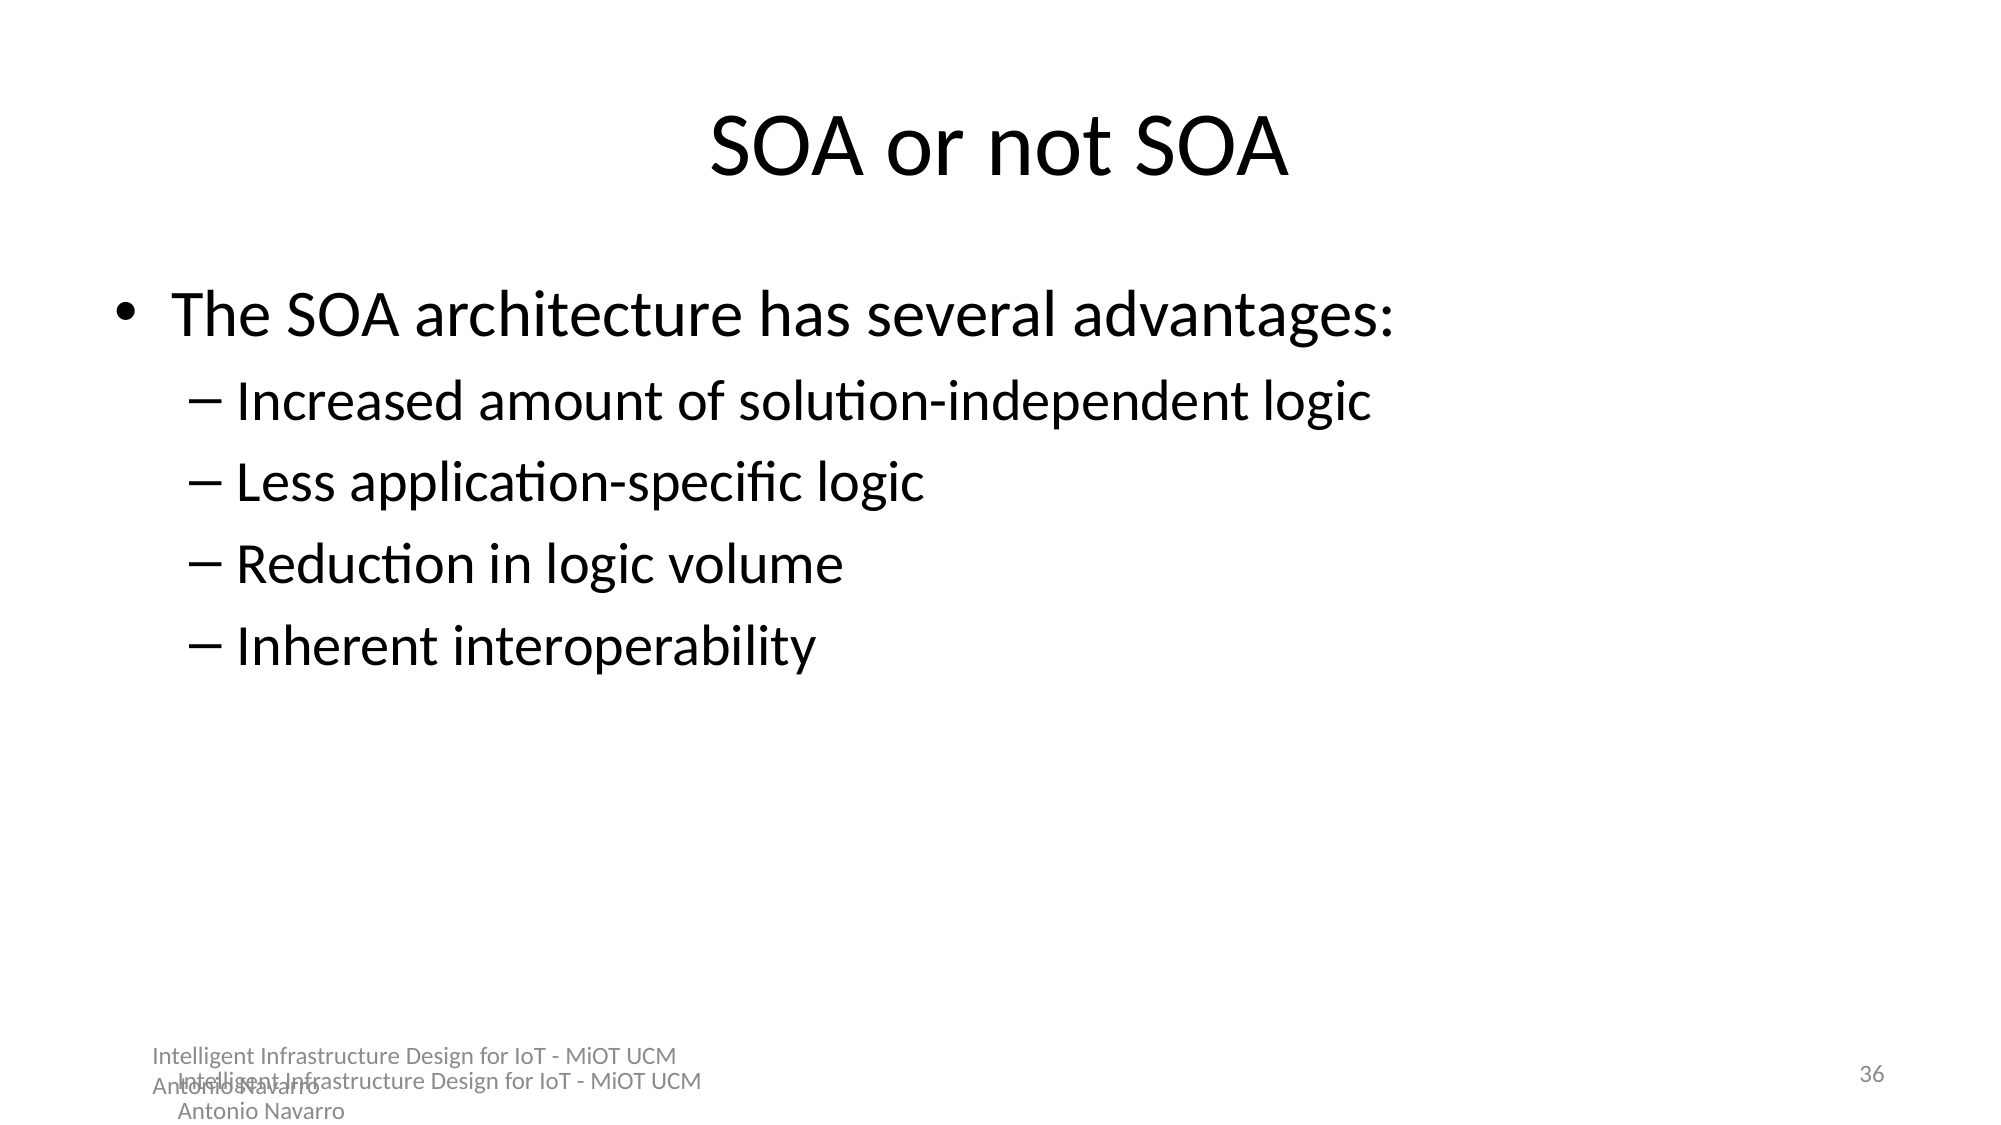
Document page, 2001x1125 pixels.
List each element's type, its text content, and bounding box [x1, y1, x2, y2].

text_box Intelligent Infrastructure Design for IoT - MiOT UCM Antonio Navarro [162, 1064, 838, 1125]
list The SOA architecture has several advantages: Increased amount of solution-independent logic Less application-specific logic Reduction in logic volume Inherent interoperability [99, 262, 1900, 1005]
text_box Intelligent Infrastructure Design for IoT - MiOT UCM Antonio Navarro [137, 1039, 813, 1100]
title SOA or not SOA [99, 45, 1900, 233]
slide_number 35 [1433, 1042, 1900, 1103]
